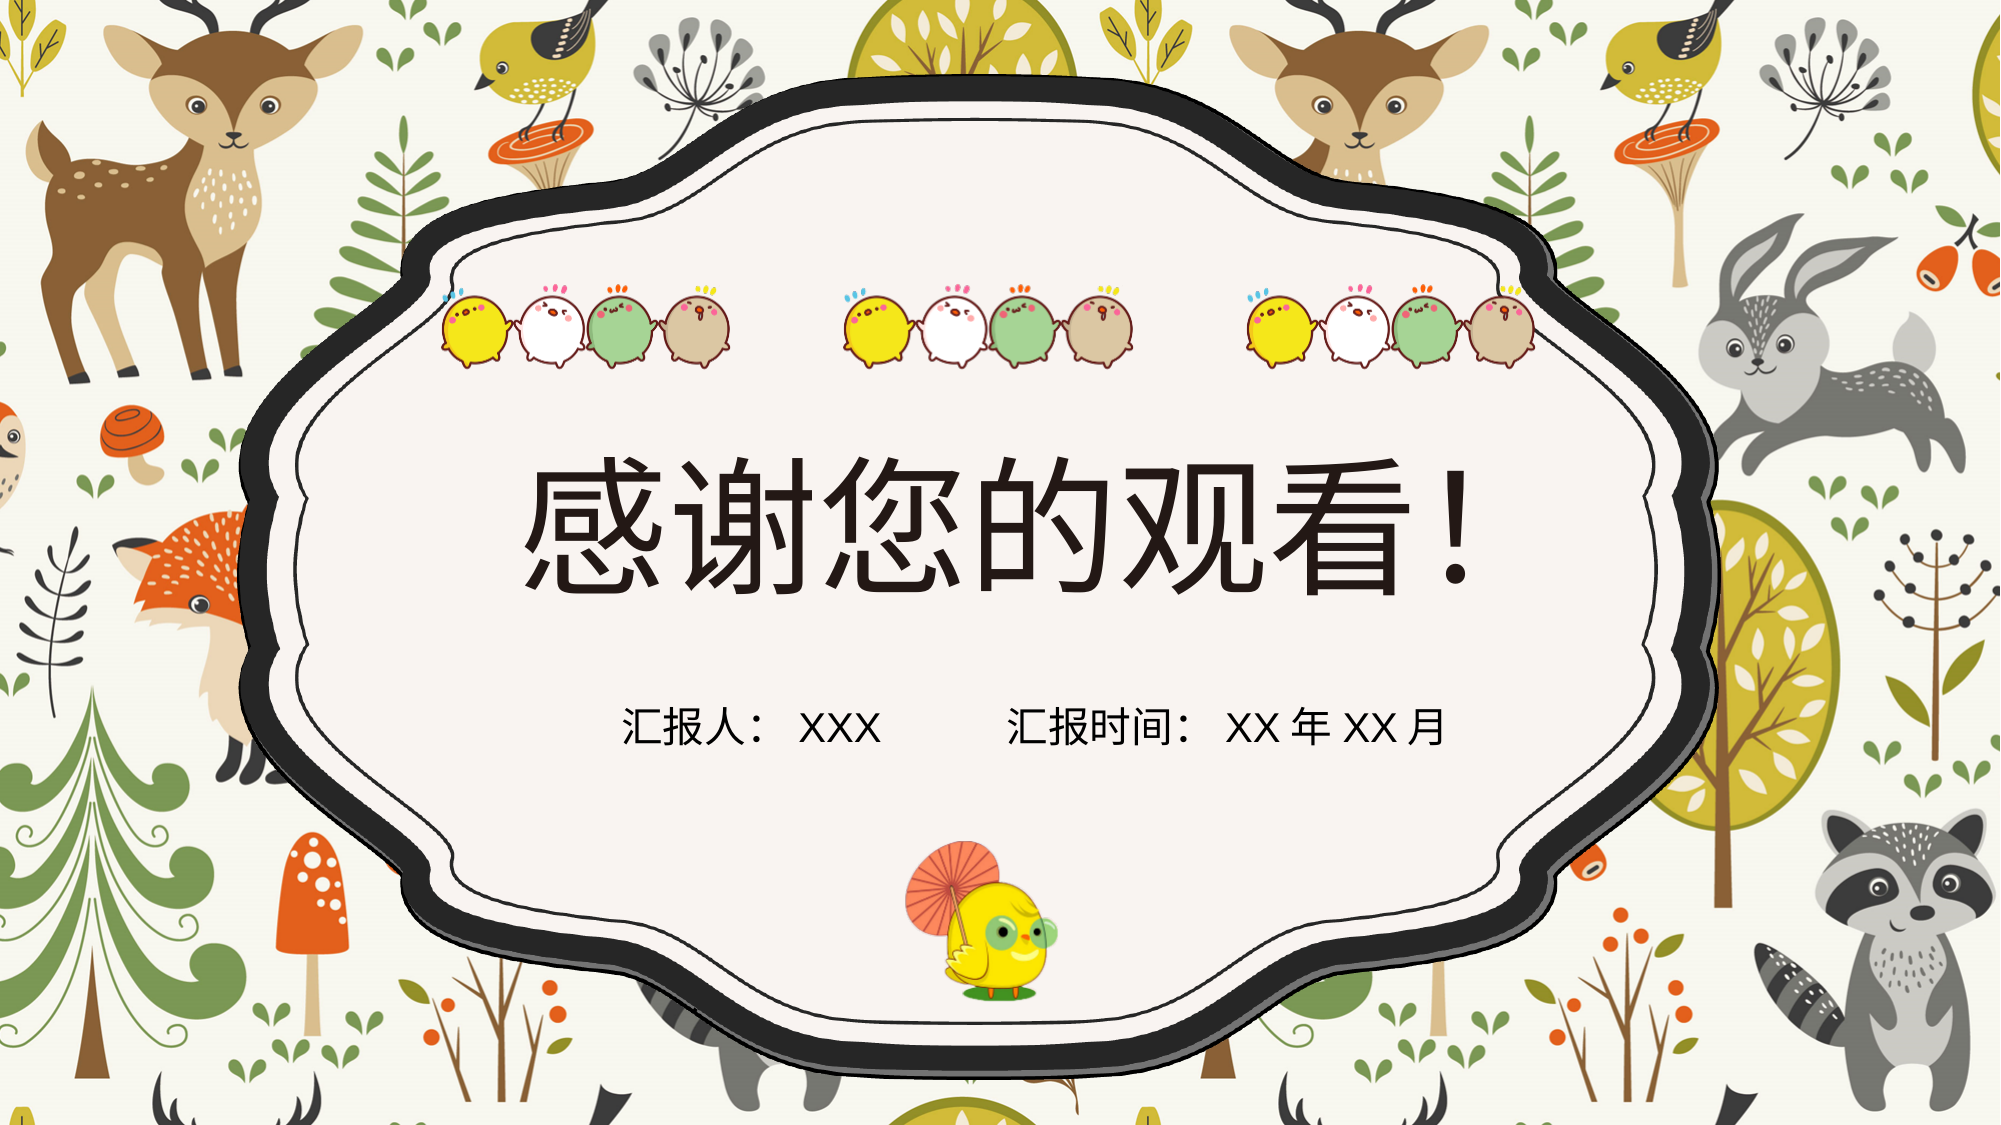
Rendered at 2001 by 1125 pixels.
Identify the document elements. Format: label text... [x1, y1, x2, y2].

picture [0, 0, 2000, 1125]
text_box 感谢您的观看！ [504, 390, 1584, 621]
text_box 汇报人：XXX 汇报时间：XX年XX月 [606, 683, 1465, 759]
